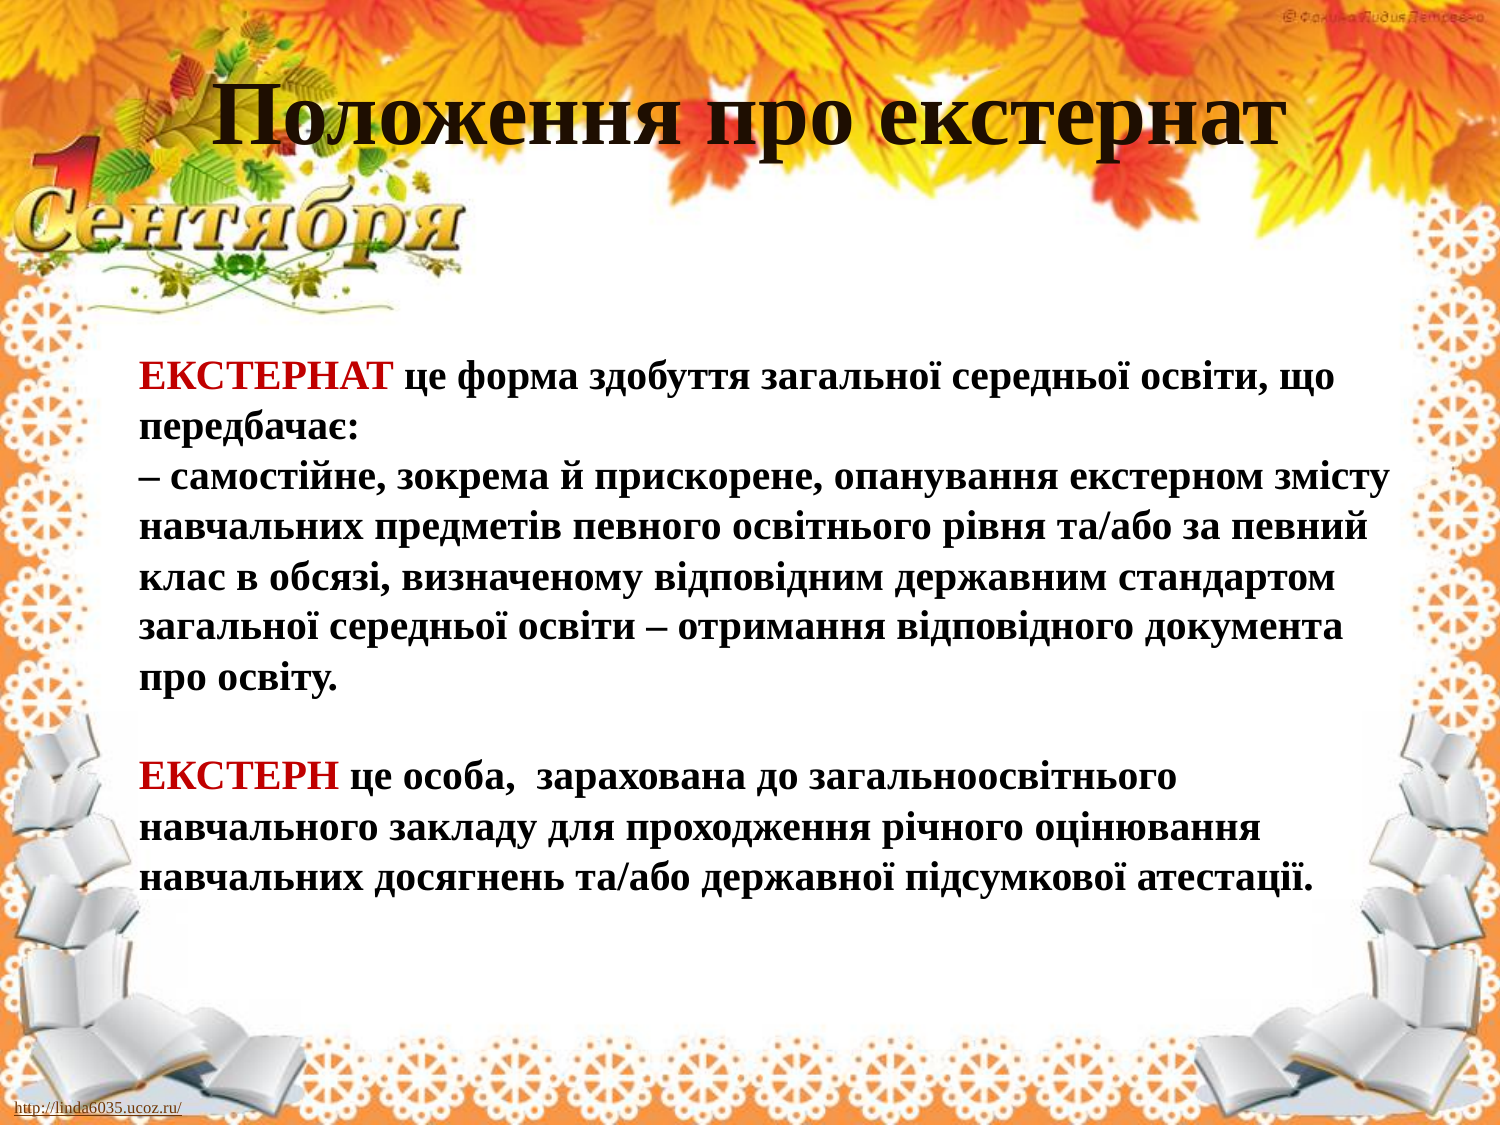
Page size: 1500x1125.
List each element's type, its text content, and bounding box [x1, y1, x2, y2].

text_box ЕКСТЕРНАТ це форма здобуття загальної середньої освіти, що передбачає: – самостійне, зокрема й прискорене, опанування екстерном змісту навчальних предметів певного освітнього рівня та/або за певний клас в обсязі, визначеному відповідним державним стандартом загальної середньої освіти – отримання відповідного документа про освіту. ЕКСТЕРН це особа, зарахована до загальноосвітнього навчального закладу для проходження річного оцінювання навчальних досягнень та/або державної підсумкової атестації. [123, 290, 1435, 1006]
title Положення про екстернат [75, 45, 1425, 173]
picture [0, 0, 1500, 1125]
